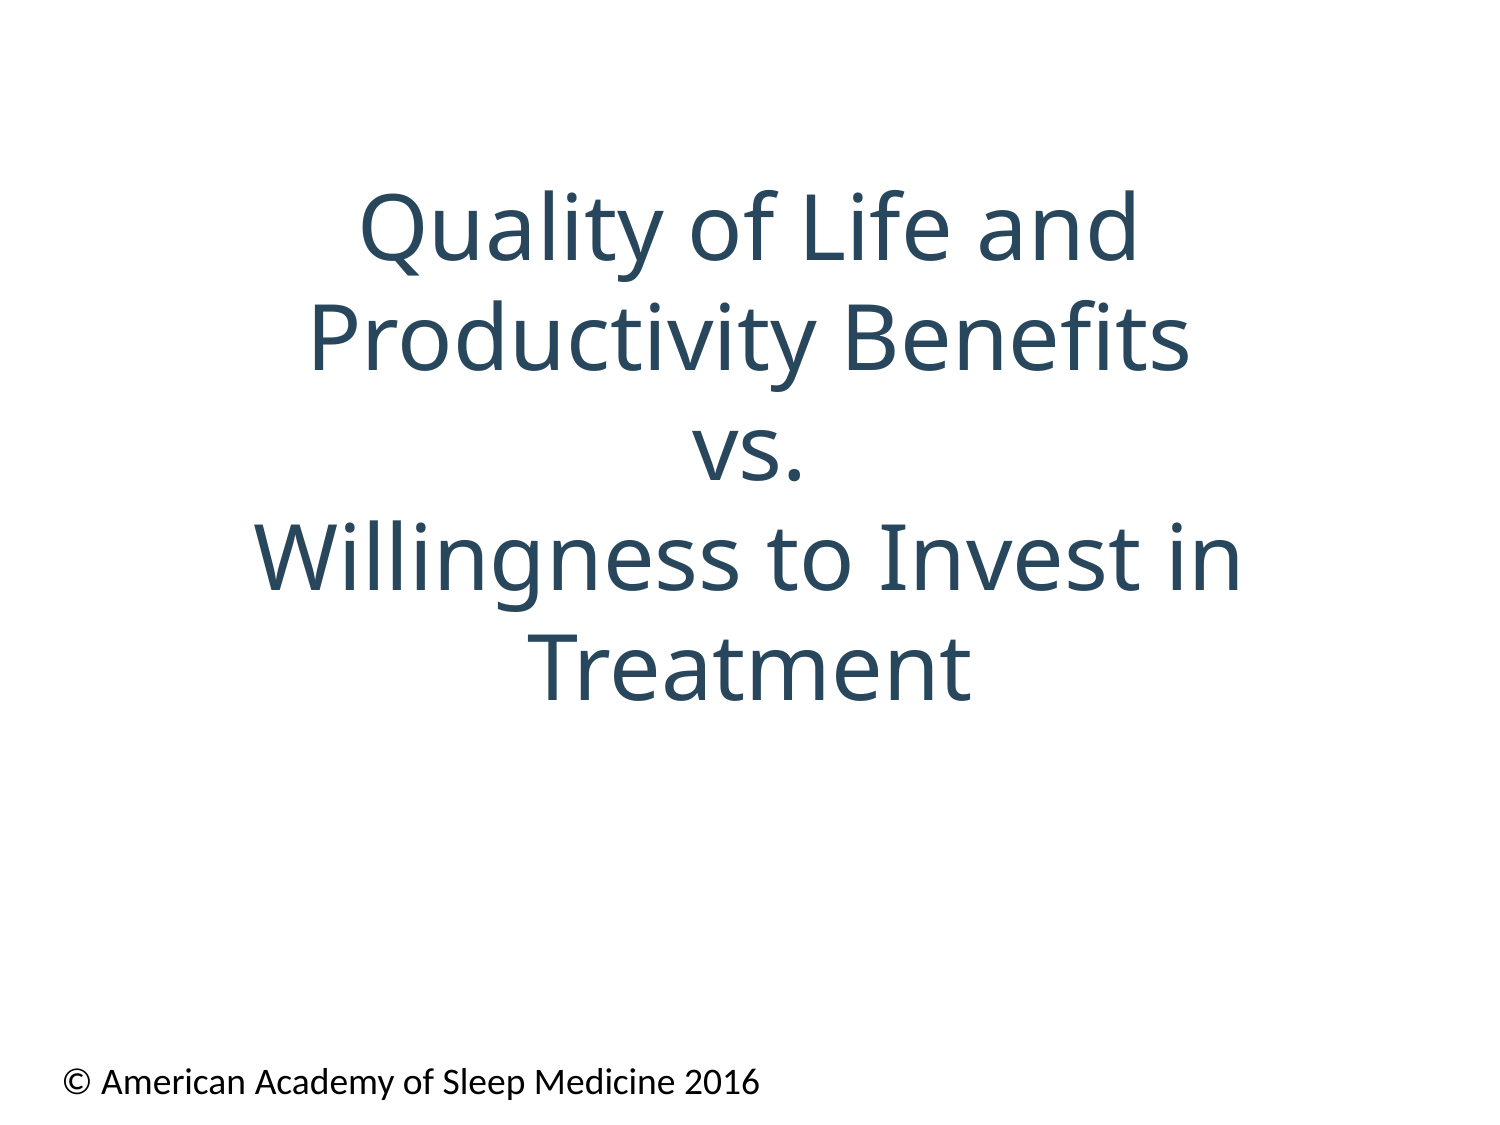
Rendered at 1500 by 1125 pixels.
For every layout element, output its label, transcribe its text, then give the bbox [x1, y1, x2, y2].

text_box © American Academy of Sleep Medicine 2016 [46, 1049, 776, 1110]
title Quality of Life and Productivity Benefits vs. Willingness to Invest in Treatment [75, 212, 1425, 675]
